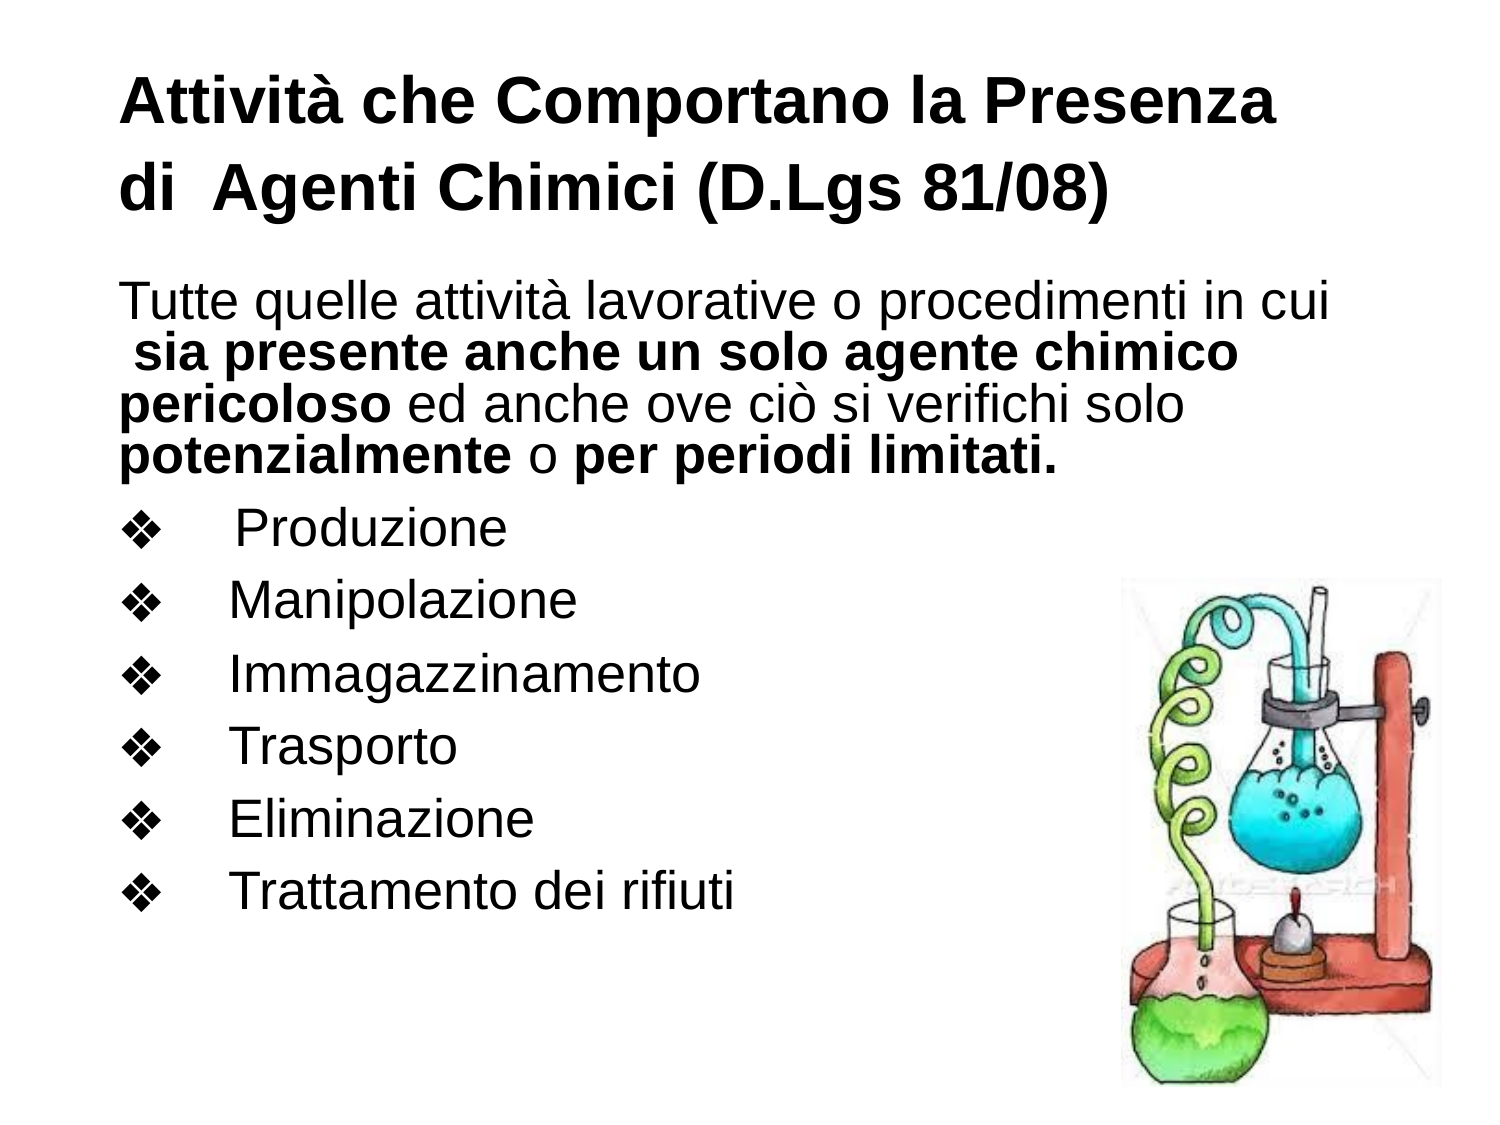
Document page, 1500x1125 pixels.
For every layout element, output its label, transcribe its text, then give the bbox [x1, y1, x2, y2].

text_box Tutte quelle attività lavorative o procedimenti in cui sia presente anche un solo agente chimico pericoloso ed anche ove ciò si verifichi solo potenzialmente o per periodi limitati. Produzione Manipolazione Immagazzinamento Trasporto Eliminazione Trattamento dei rifiuti [115, 262, 1334, 921]
title Attività che Comportano la Presenza di Agenti Chimici (D.Lgs 81/08) [116, 39, 1356, 239]
picture [1121, 578, 1442, 1087]
